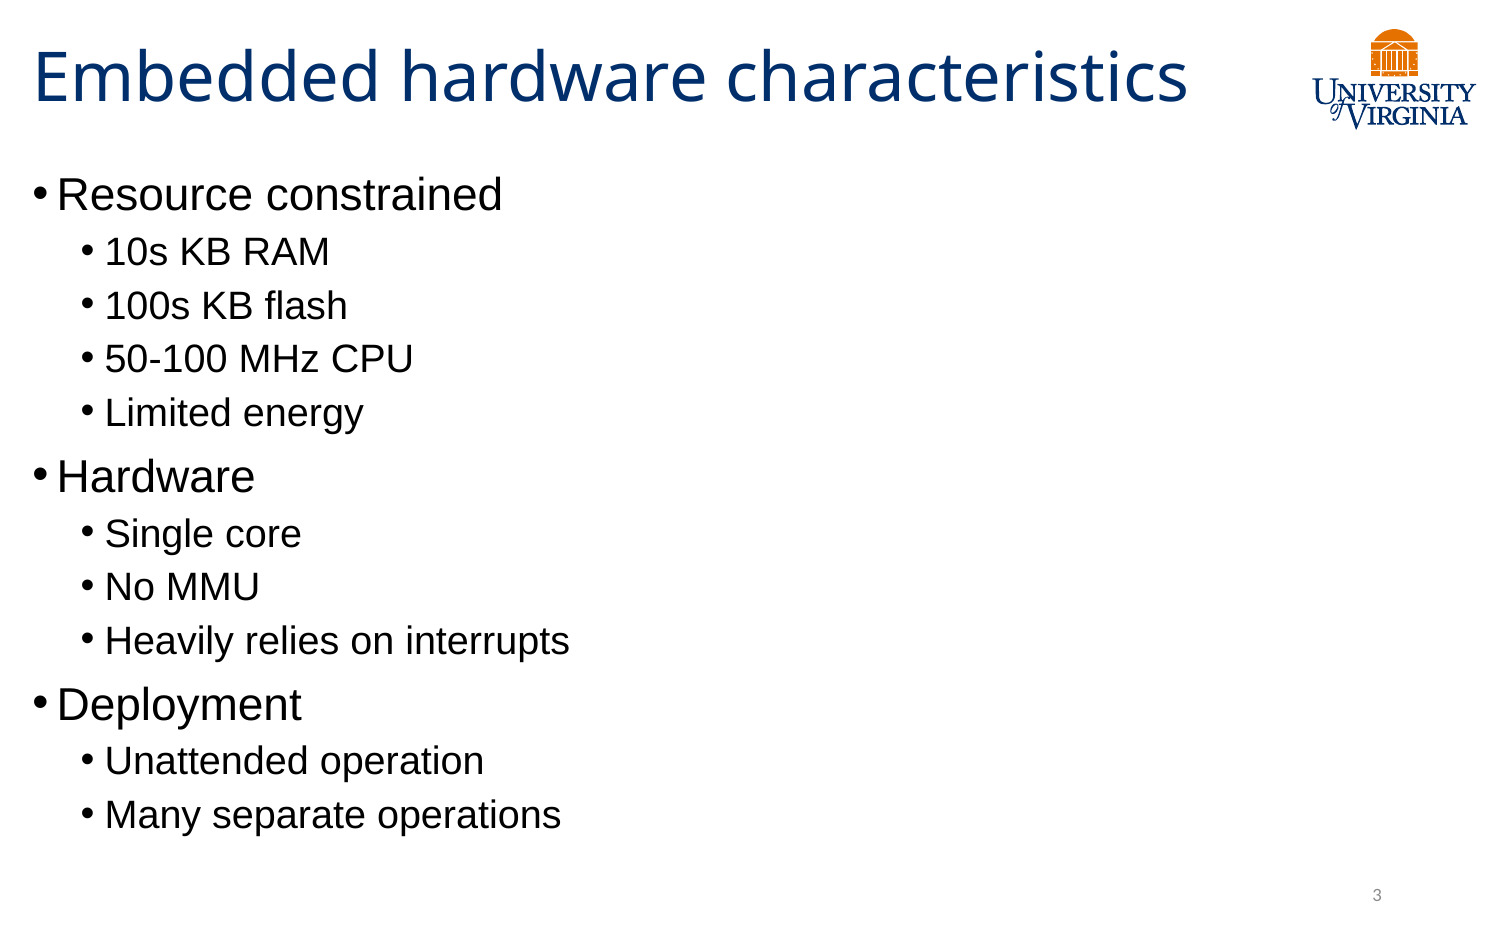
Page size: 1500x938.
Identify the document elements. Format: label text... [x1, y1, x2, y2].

slide_number 3 [1059, 868, 1397, 919]
list Resource constrained 10s KB RAM 100s KB flash 50-100 MHz CPU Limited energy Hardware Single core No MMU Heavily relies on interrupts Deployment Unattended operation Many separate operations [17, 157, 1483, 845]
title Embedded hardware characteristics [17, 14, 1297, 145]
